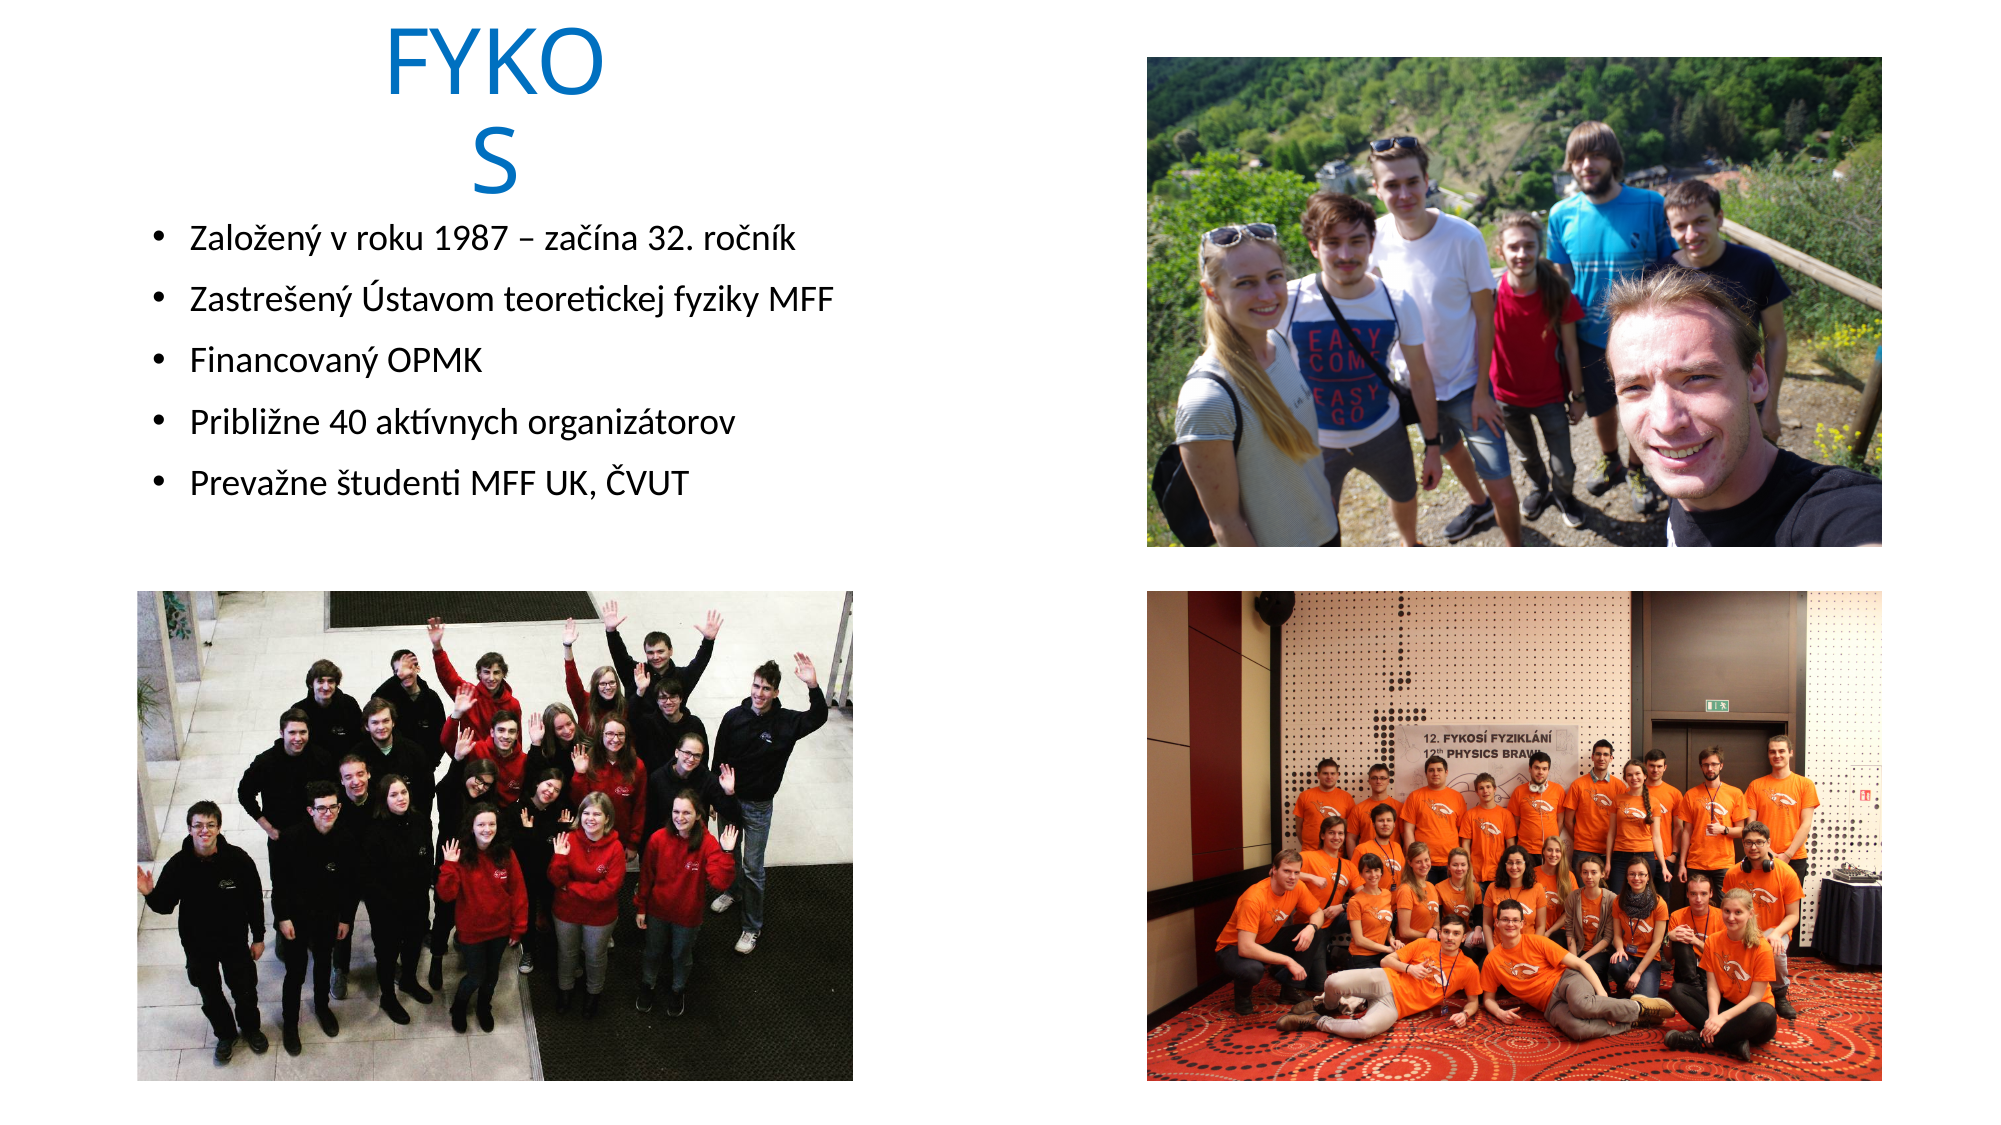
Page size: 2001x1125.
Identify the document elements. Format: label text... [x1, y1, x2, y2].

picture [1147, 57, 1882, 547]
picture [137, 591, 853, 1081]
title FYKOS [360, 34, 630, 195]
picture [1147, 591, 1882, 1081]
list Založený v roku 1987 – začína 32. ročník Zastrešený Ústavom teoretickej fyziky MFF Financovaný OPMK Približne 40 aktívnych organizátorov Prevažne študenti MFF UK, ČVUT [137, 210, 853, 516]
